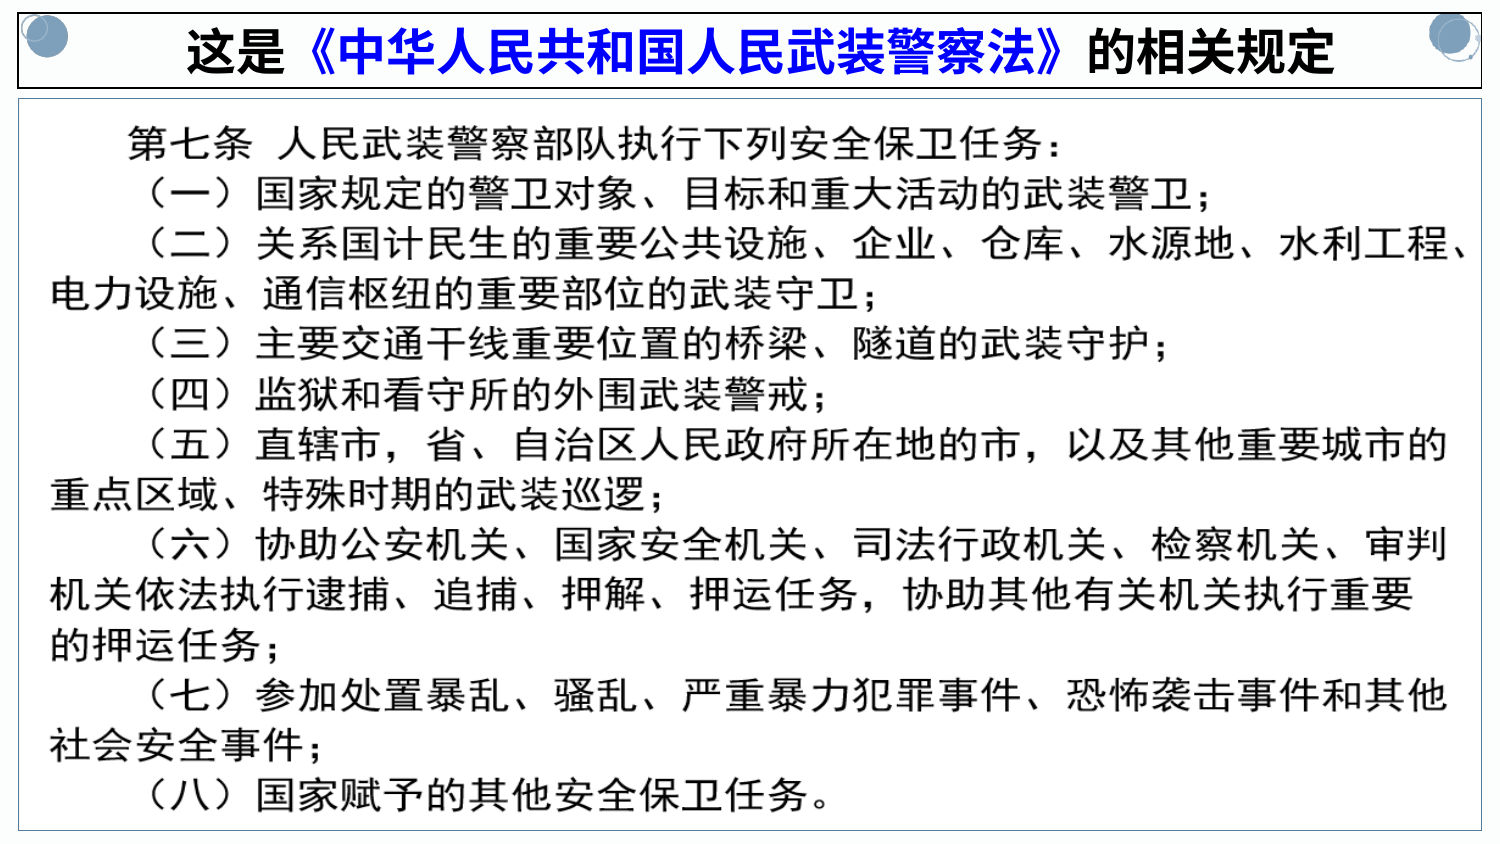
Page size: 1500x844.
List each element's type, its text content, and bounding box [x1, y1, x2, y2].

text_box 这是《中华人民共和国人民武装警察法》的相关规定 [18, 13, 1482, 88]
picture [0, 0, 89, 73]
picture [18, 98, 1482, 831]
picture [1411, 0, 1500, 73]
